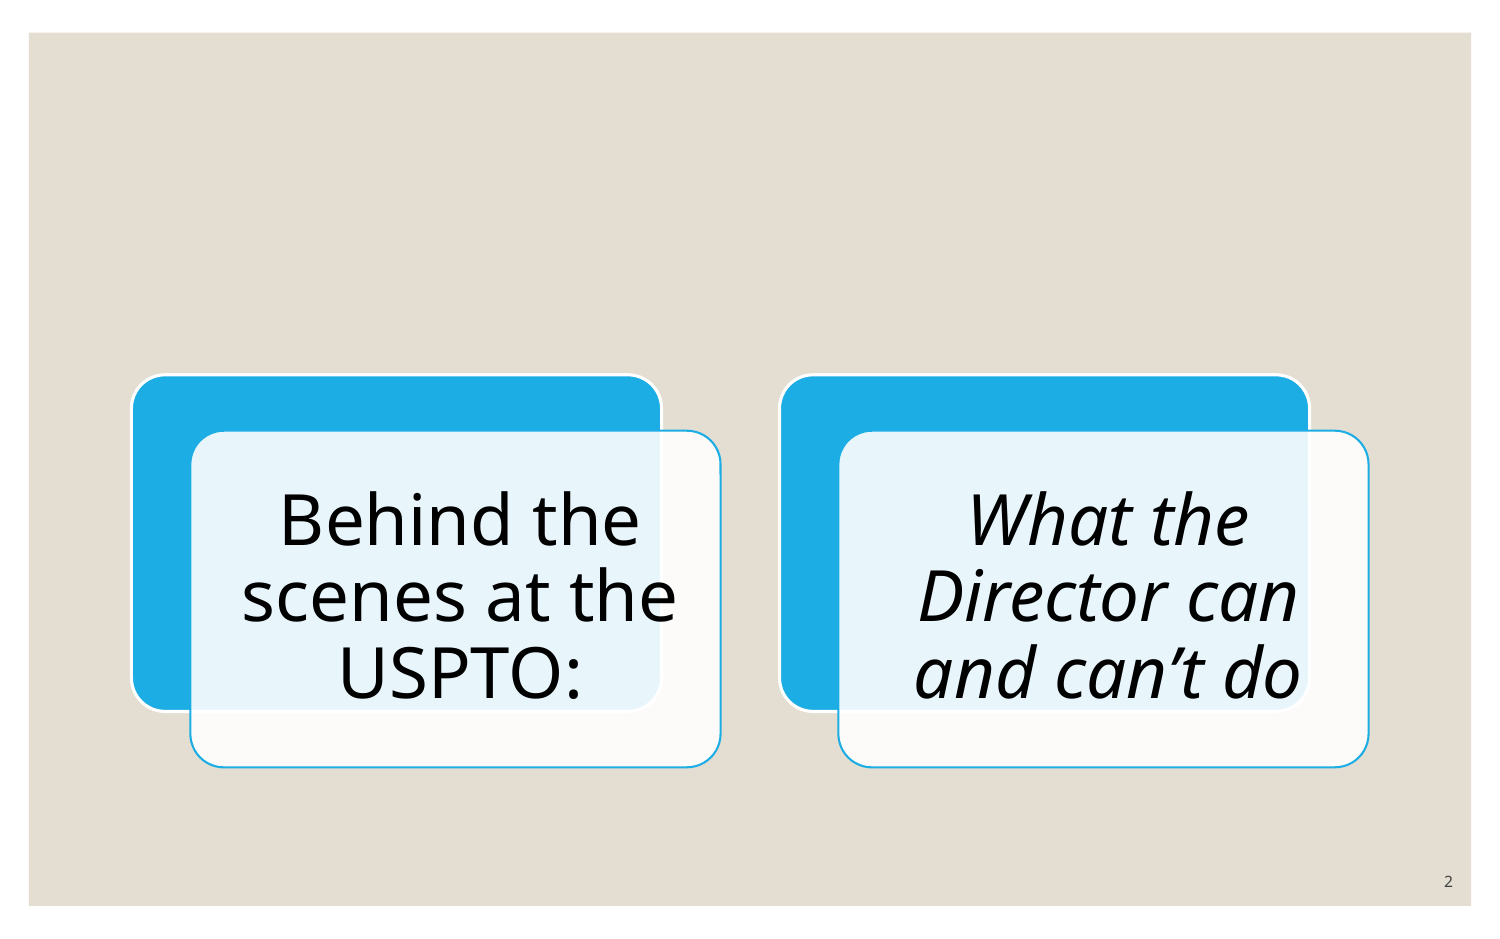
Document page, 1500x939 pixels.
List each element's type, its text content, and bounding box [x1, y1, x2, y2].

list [131, 316, 1369, 826]
slide_number 2 [1288, 863, 1469, 901]
